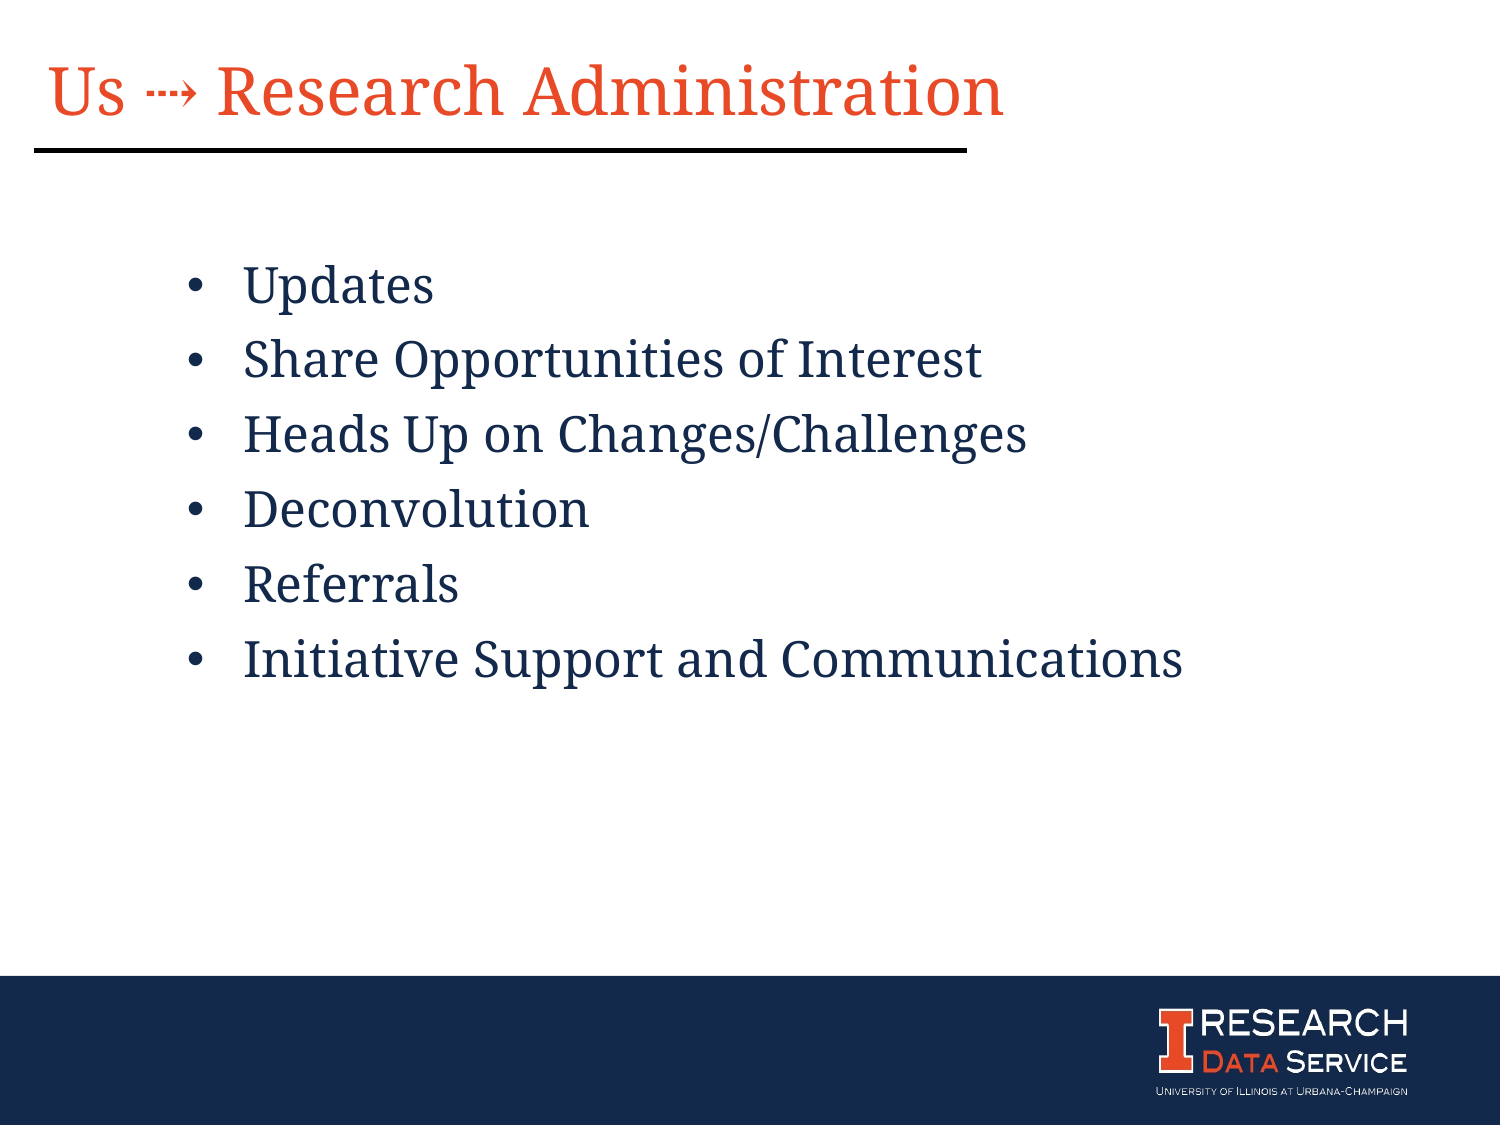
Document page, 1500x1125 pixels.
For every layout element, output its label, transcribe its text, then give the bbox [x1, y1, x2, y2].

picture [1147, 988, 1417, 1109]
text_box Updates Share Opportunities of Interest Heads Up on Changes/Challenges Deconvolution Referrals Initiative Support and Communications [171, 252, 1221, 803]
list Us ⇢ Research Administration [33, 27, 1500, 138]
